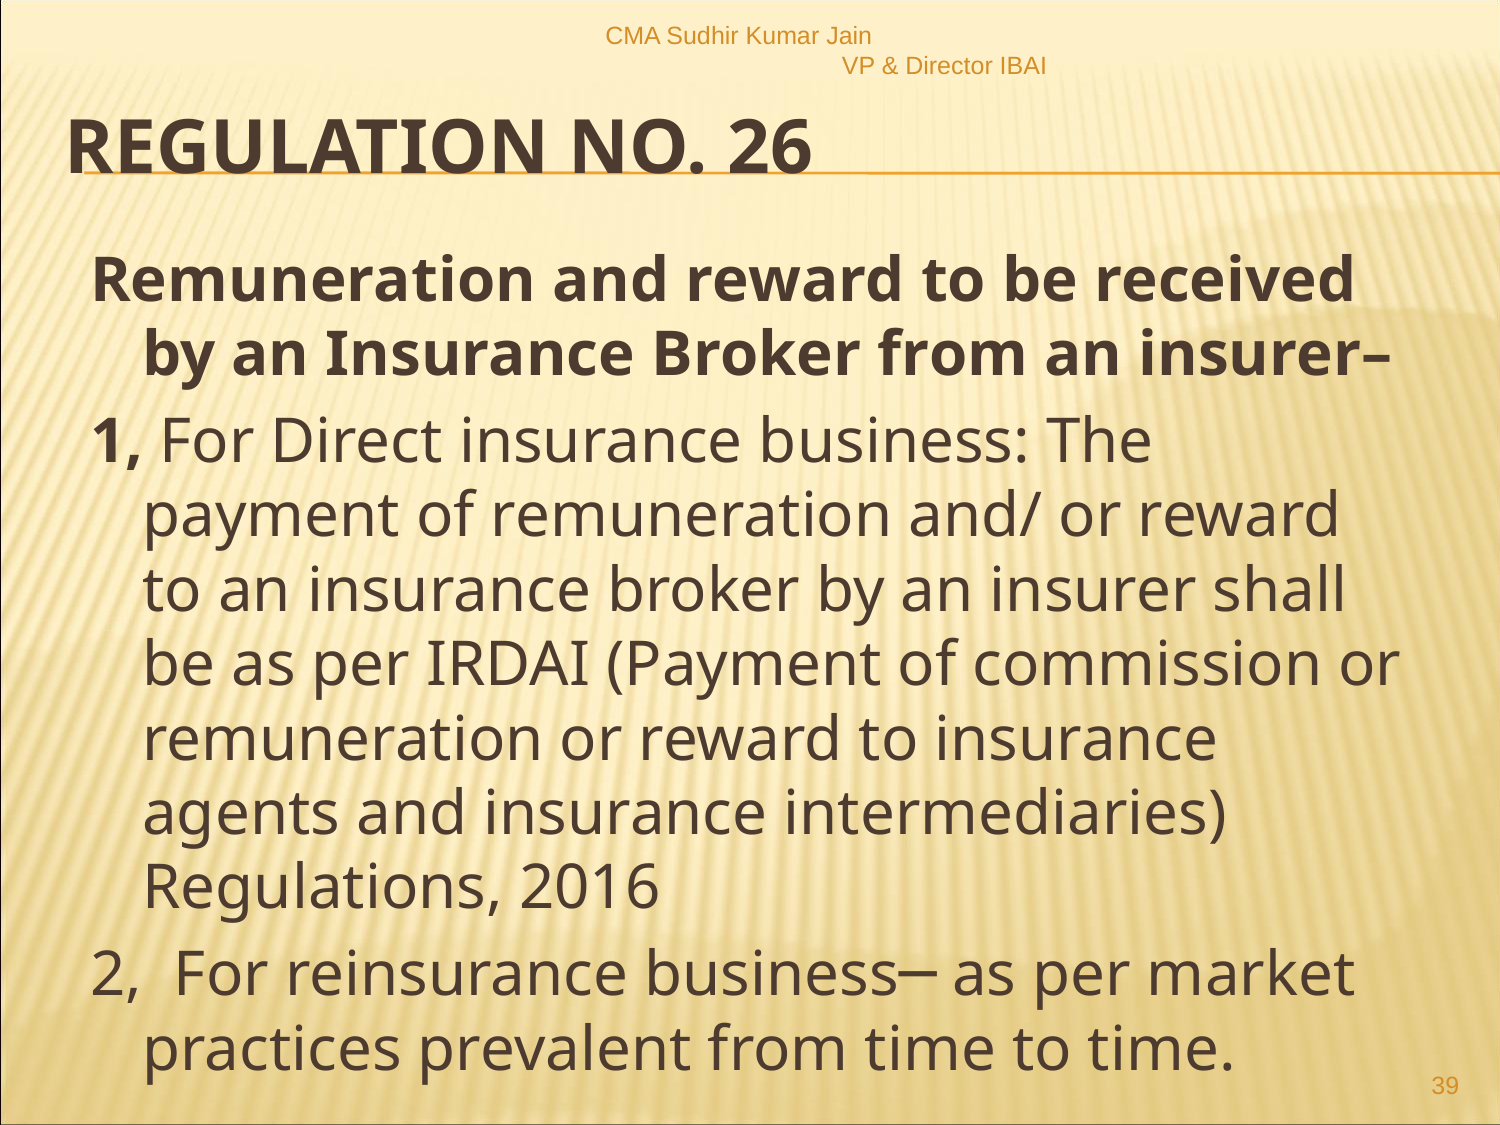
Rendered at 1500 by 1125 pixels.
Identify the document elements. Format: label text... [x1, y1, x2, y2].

title Regulation no. 26 [50, 75, 1475, 213]
list Remuneration and reward to be received by an Insurance Broker from an insurer– 1, For Direct insurance business: The payment of remuneration and/ or reward to an insurance broker by an insurer shall be as per IRDAI (Payment of commission or remuneration or reward to insurance agents and insurance intermediaries) Regulations, 2016 2, For reinsurance business─ as per market practices prevalent from time to time. [75, 231, 1425, 1094]
slide_number 39 [1350, 1061, 1475, 1103]
footer CMA Sudhir Kumar Jain VP & Director IBAI [587, 12, 1063, 60]
picture [0, 0, 1500, 1125]
